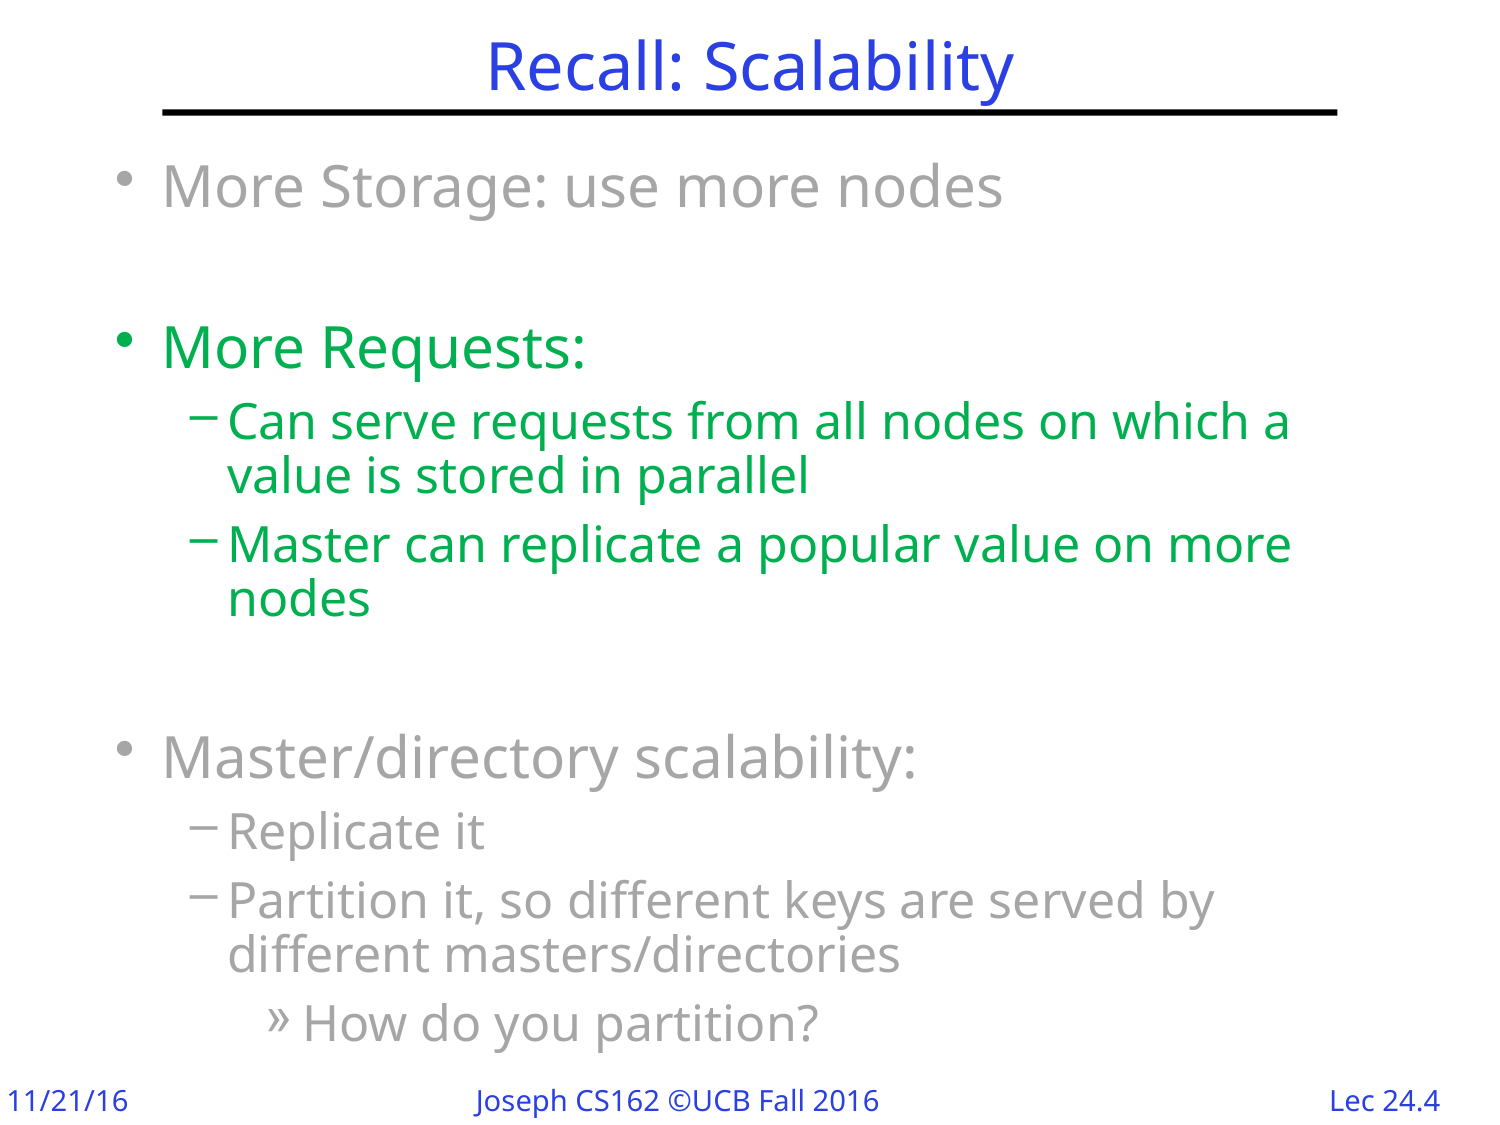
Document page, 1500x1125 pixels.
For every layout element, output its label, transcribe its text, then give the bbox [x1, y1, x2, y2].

list More Storage: use more nodes More Requests: Can serve requests from all nodes on which a value is stored in parallel Master can replicate a popular value on more nodes Master/directory scalability: Replicate it Partition it, so different keys are served by different masters/directories How do you partition? [99, 149, 1400, 988]
title Recall: Scalability [162, 24, 1338, 113]
